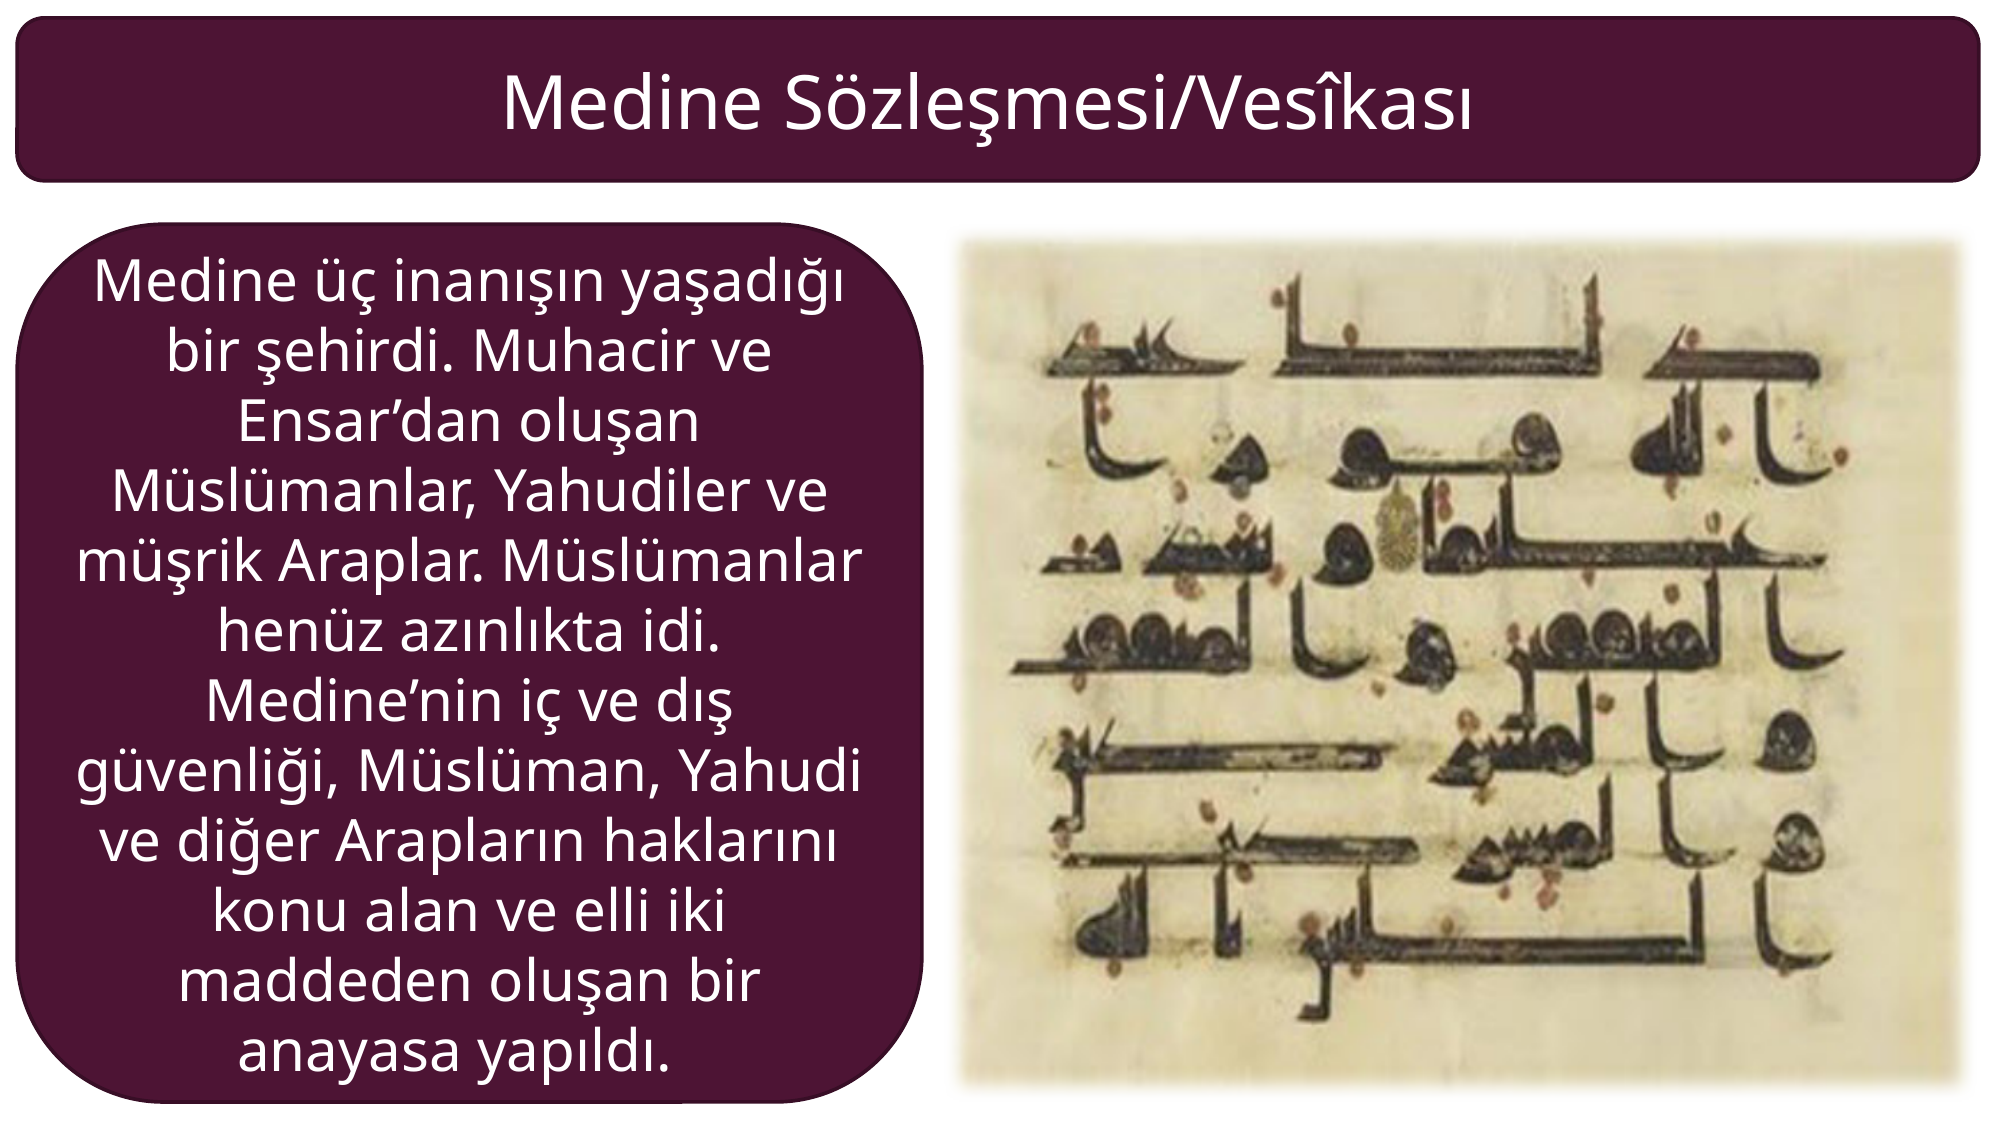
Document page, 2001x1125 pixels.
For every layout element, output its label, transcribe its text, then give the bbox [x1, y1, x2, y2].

text_box Medine üç inanışın yaşadığı bir şehirdi. Muhacir ve Ensar’dan oluşan Müslümanlar, Yahudiler ve müşrik Araplar. Müslümanlar henüz azınlıkta idi. Medine’nin iç ve dış güvenliği, Müslüman, Yahudi ve diğer Arapların haklarını konu alan ve elli iki maddeden oluşan bir anayasa yapıldı. [15, 222, 924, 1104]
text_box Medine Sözleşmesi/Vesîkası [15, 16, 1981, 183]
picture [943, 223, 1980, 1103]
